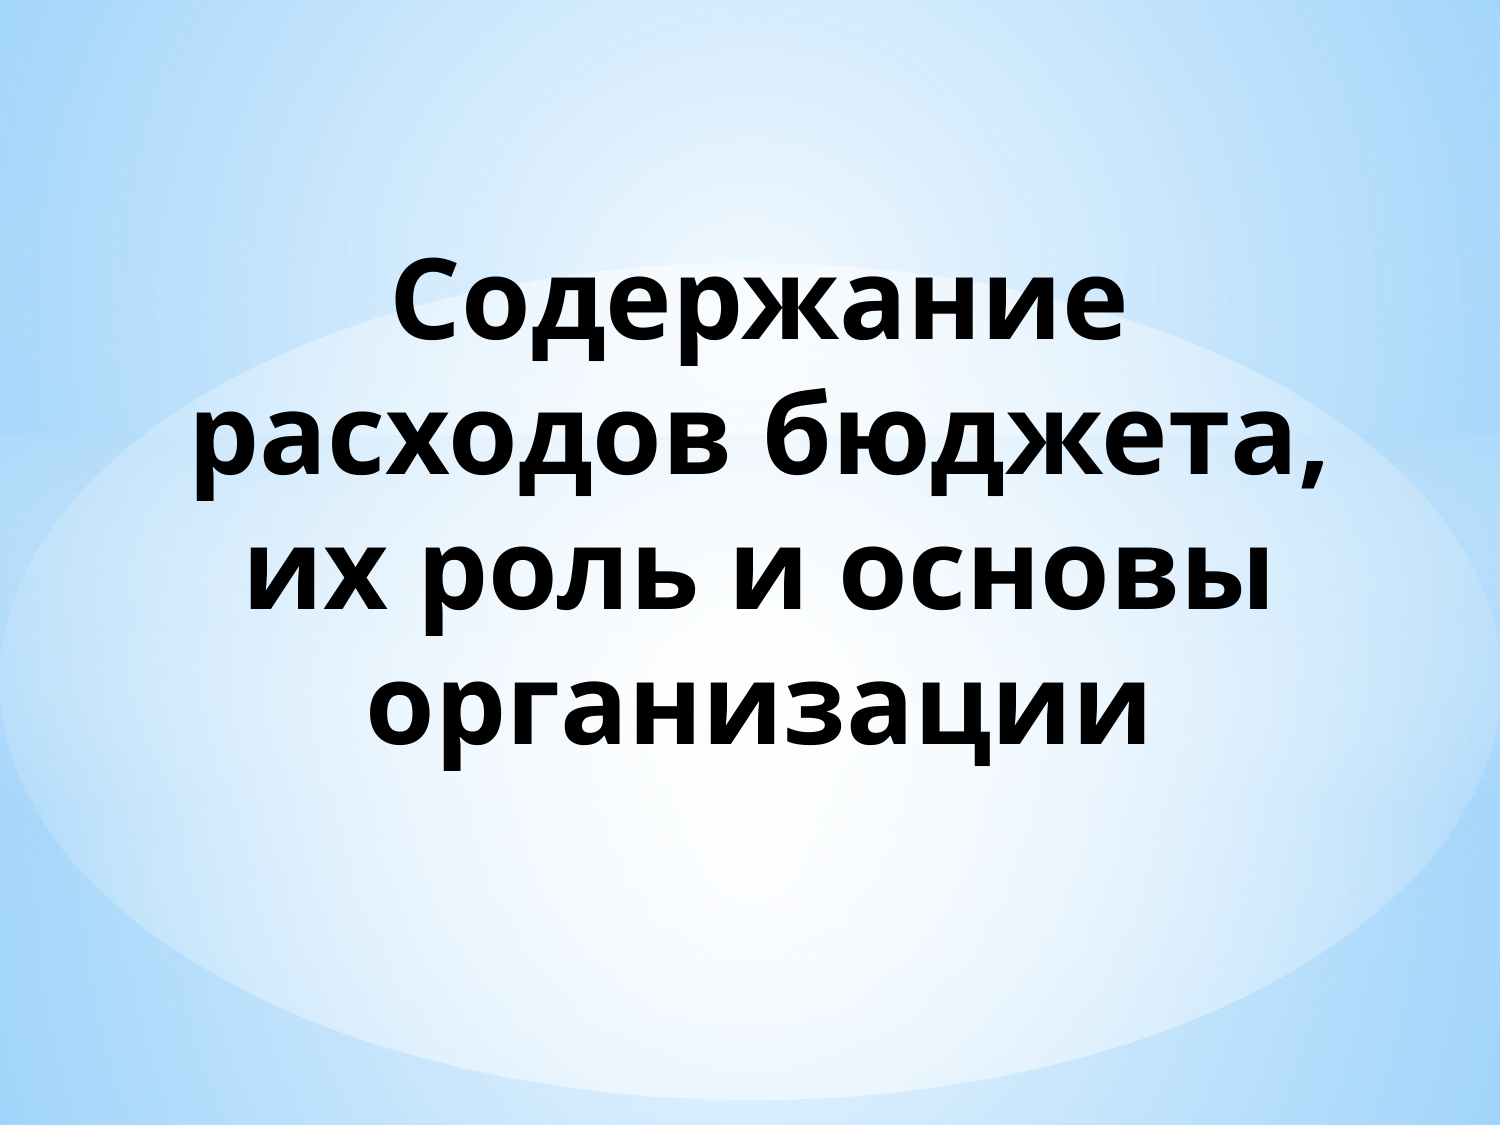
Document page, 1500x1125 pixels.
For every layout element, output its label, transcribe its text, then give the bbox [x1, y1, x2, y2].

title Содержание расходов бюджета, их роль и основы организации [112, 219, 1378, 787]
